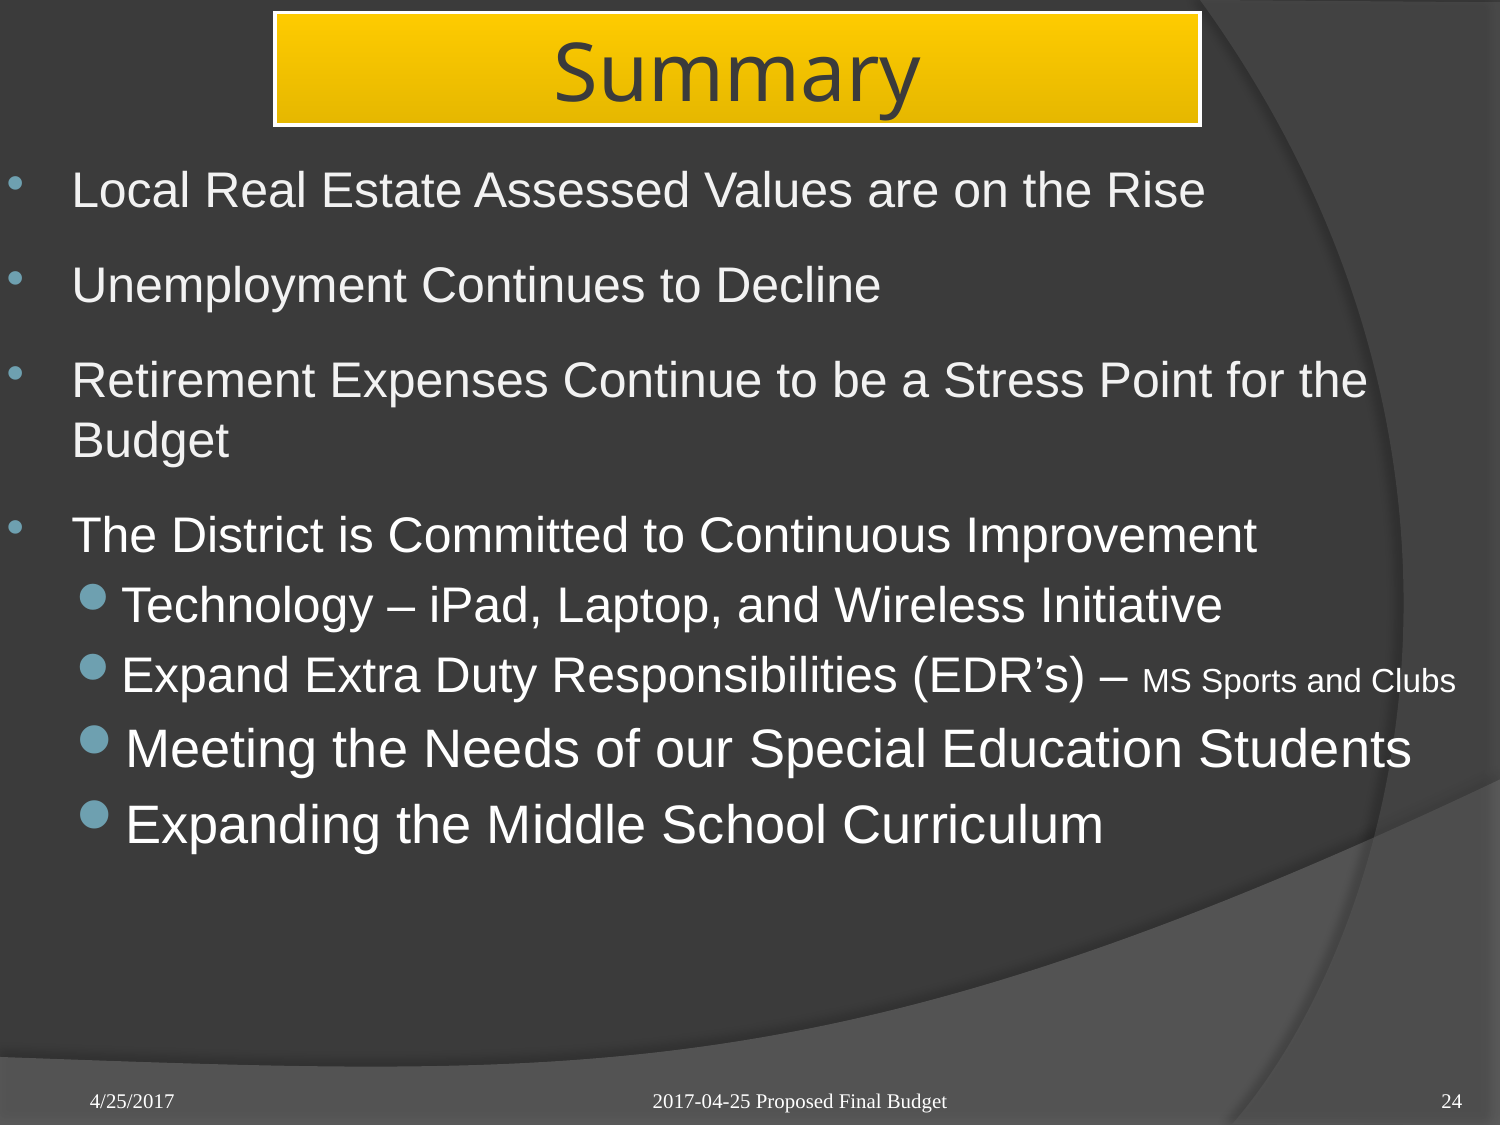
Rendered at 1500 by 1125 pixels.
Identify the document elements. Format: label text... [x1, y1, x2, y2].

footer 2017-04-25 Proposed Final Budget [562, 1052, 1038, 1113]
list Local Real Estate Assessed Values are on the Rise Unemployment Continues to Decline Retirement Expenses Continue to be a Stress Point for the Budget The District is Committed to Continuous Improvement Technology – iPad, Laptop, and Wireless Initiative Expand Extra Duty Responsibilities (EDR’s) – MS Sports and Clubs Meeting the Needs of our Special Education Students Expanding the Middle School Curriculum [0, 149, 1500, 1006]
title Summary [274, 12, 1201, 126]
slide_number 24 [1337, 1053, 1463, 1114]
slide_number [75, 1053, 425, 1114]
